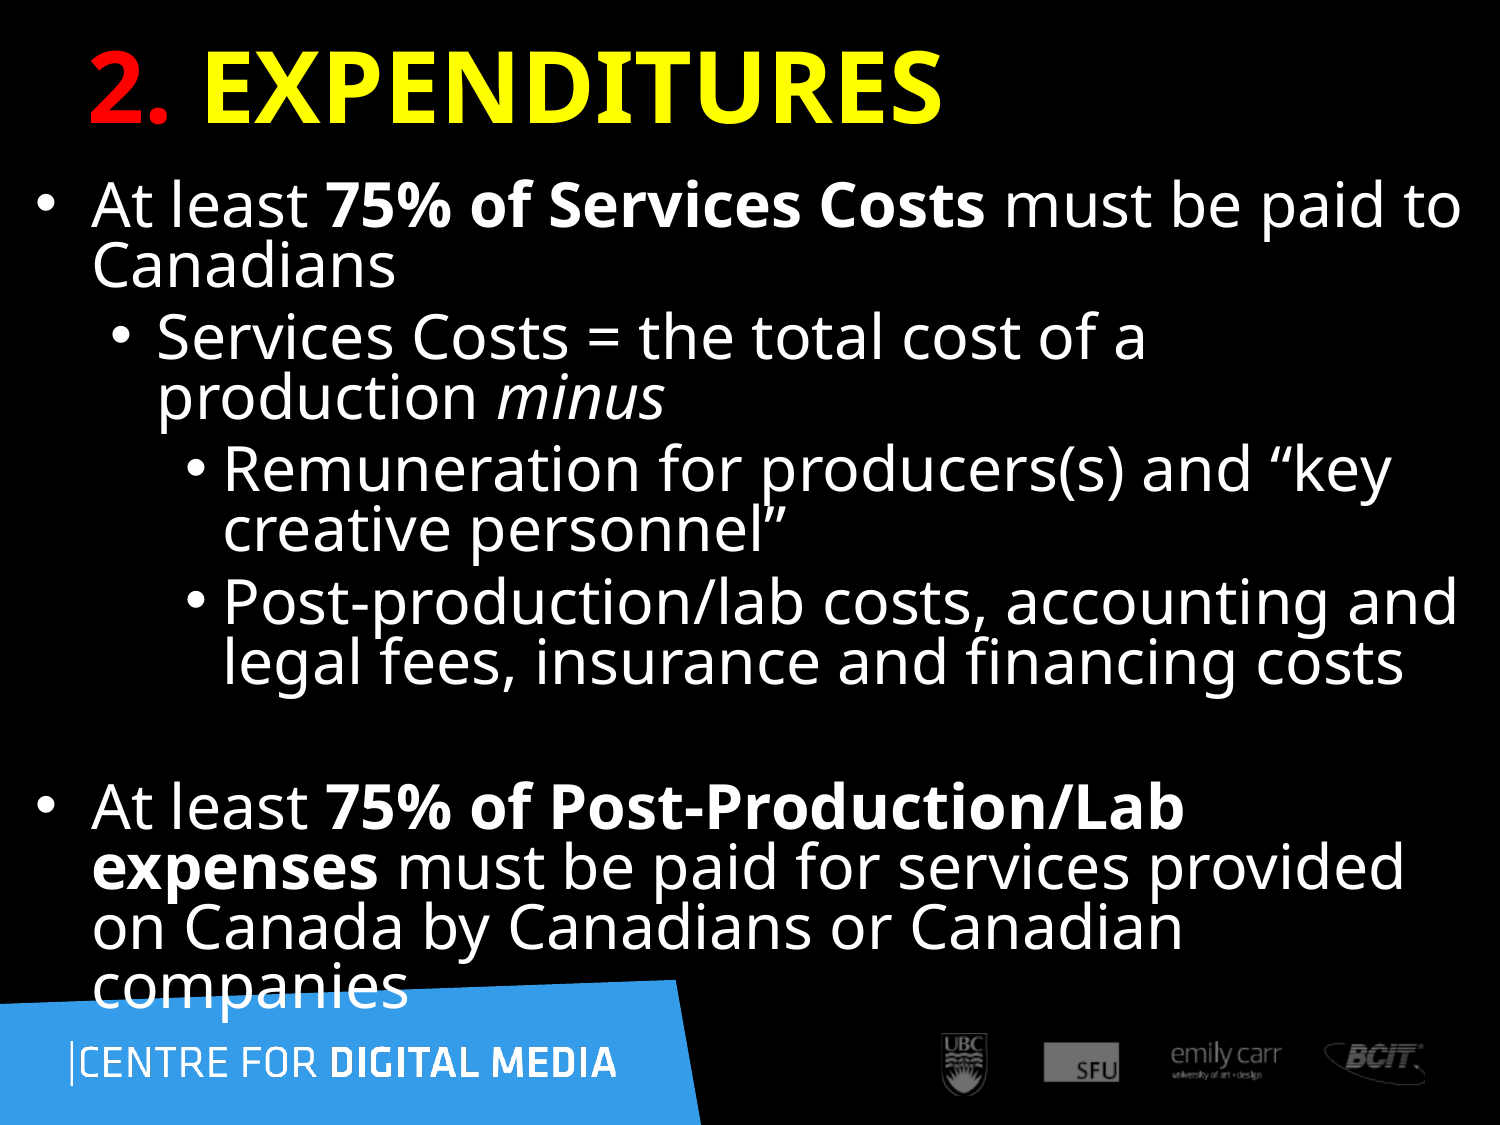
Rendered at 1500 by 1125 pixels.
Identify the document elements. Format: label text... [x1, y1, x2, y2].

list At least 75% of Services Costs must be paid to Canadians Services Costs = the total cost of a production minus Remuneration for producers(s) and “key creative personnel” Post-production/lab costs, accounting and legal fees, insurance and financing costs At least 75% of Post-Production/Lab expenses must be paid for services provided on Canada by Canadians or Canadian companies [22, 166, 1500, 1005]
title 2. EXPENDITURES [75, 0, 1425, 166]
